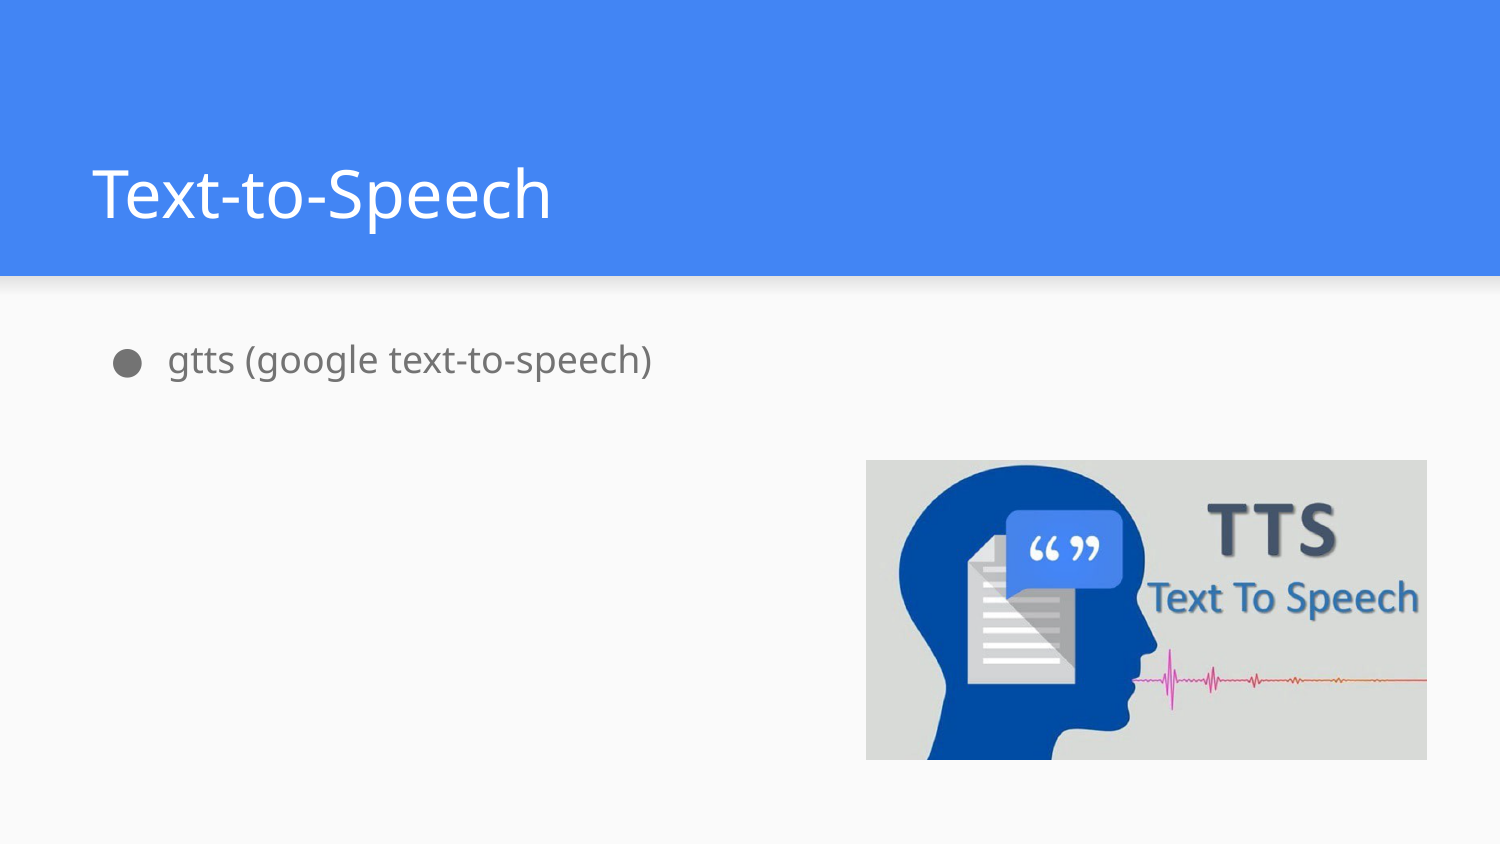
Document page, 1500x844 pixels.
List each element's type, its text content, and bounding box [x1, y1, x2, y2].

list gtts (google text-to-speech) [77, 314, 1427, 760]
picture [866, 459, 1427, 760]
title Text-to-Speech [77, 121, 1427, 248]
